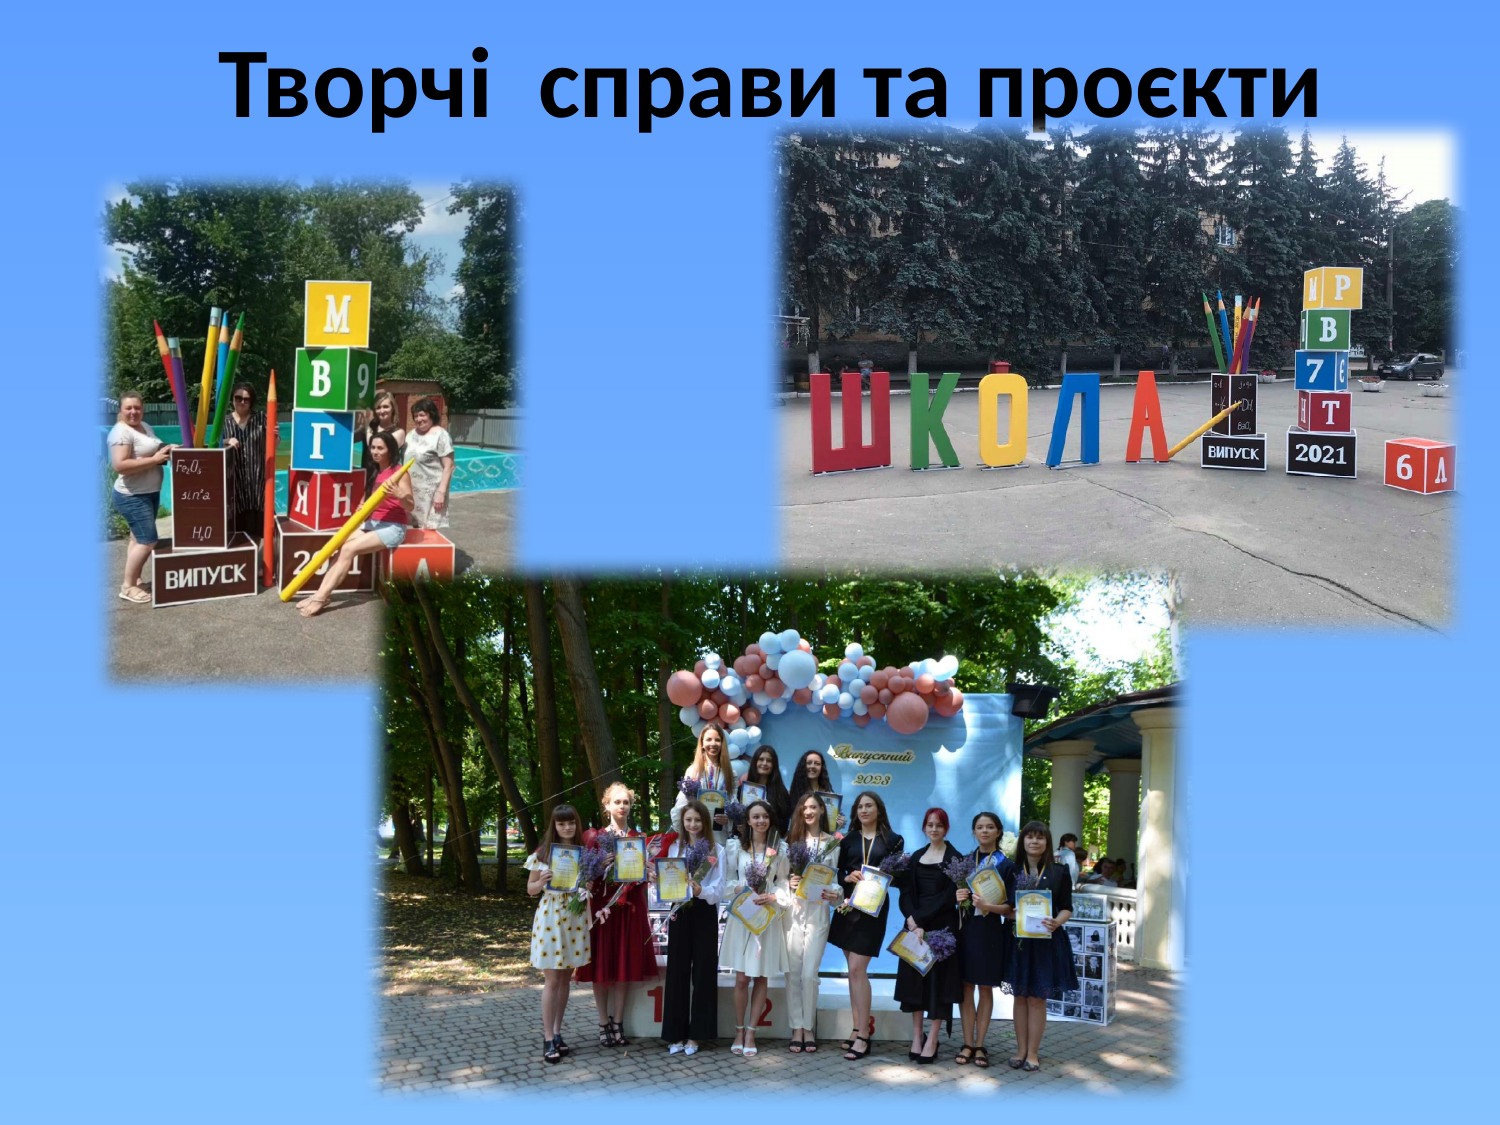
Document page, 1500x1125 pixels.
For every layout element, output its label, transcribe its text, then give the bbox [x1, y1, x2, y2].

title Творчі справи та проєкти [96, 0, 1447, 172]
picture [361, 113, 1472, 1107]
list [90, 168, 533, 701]
